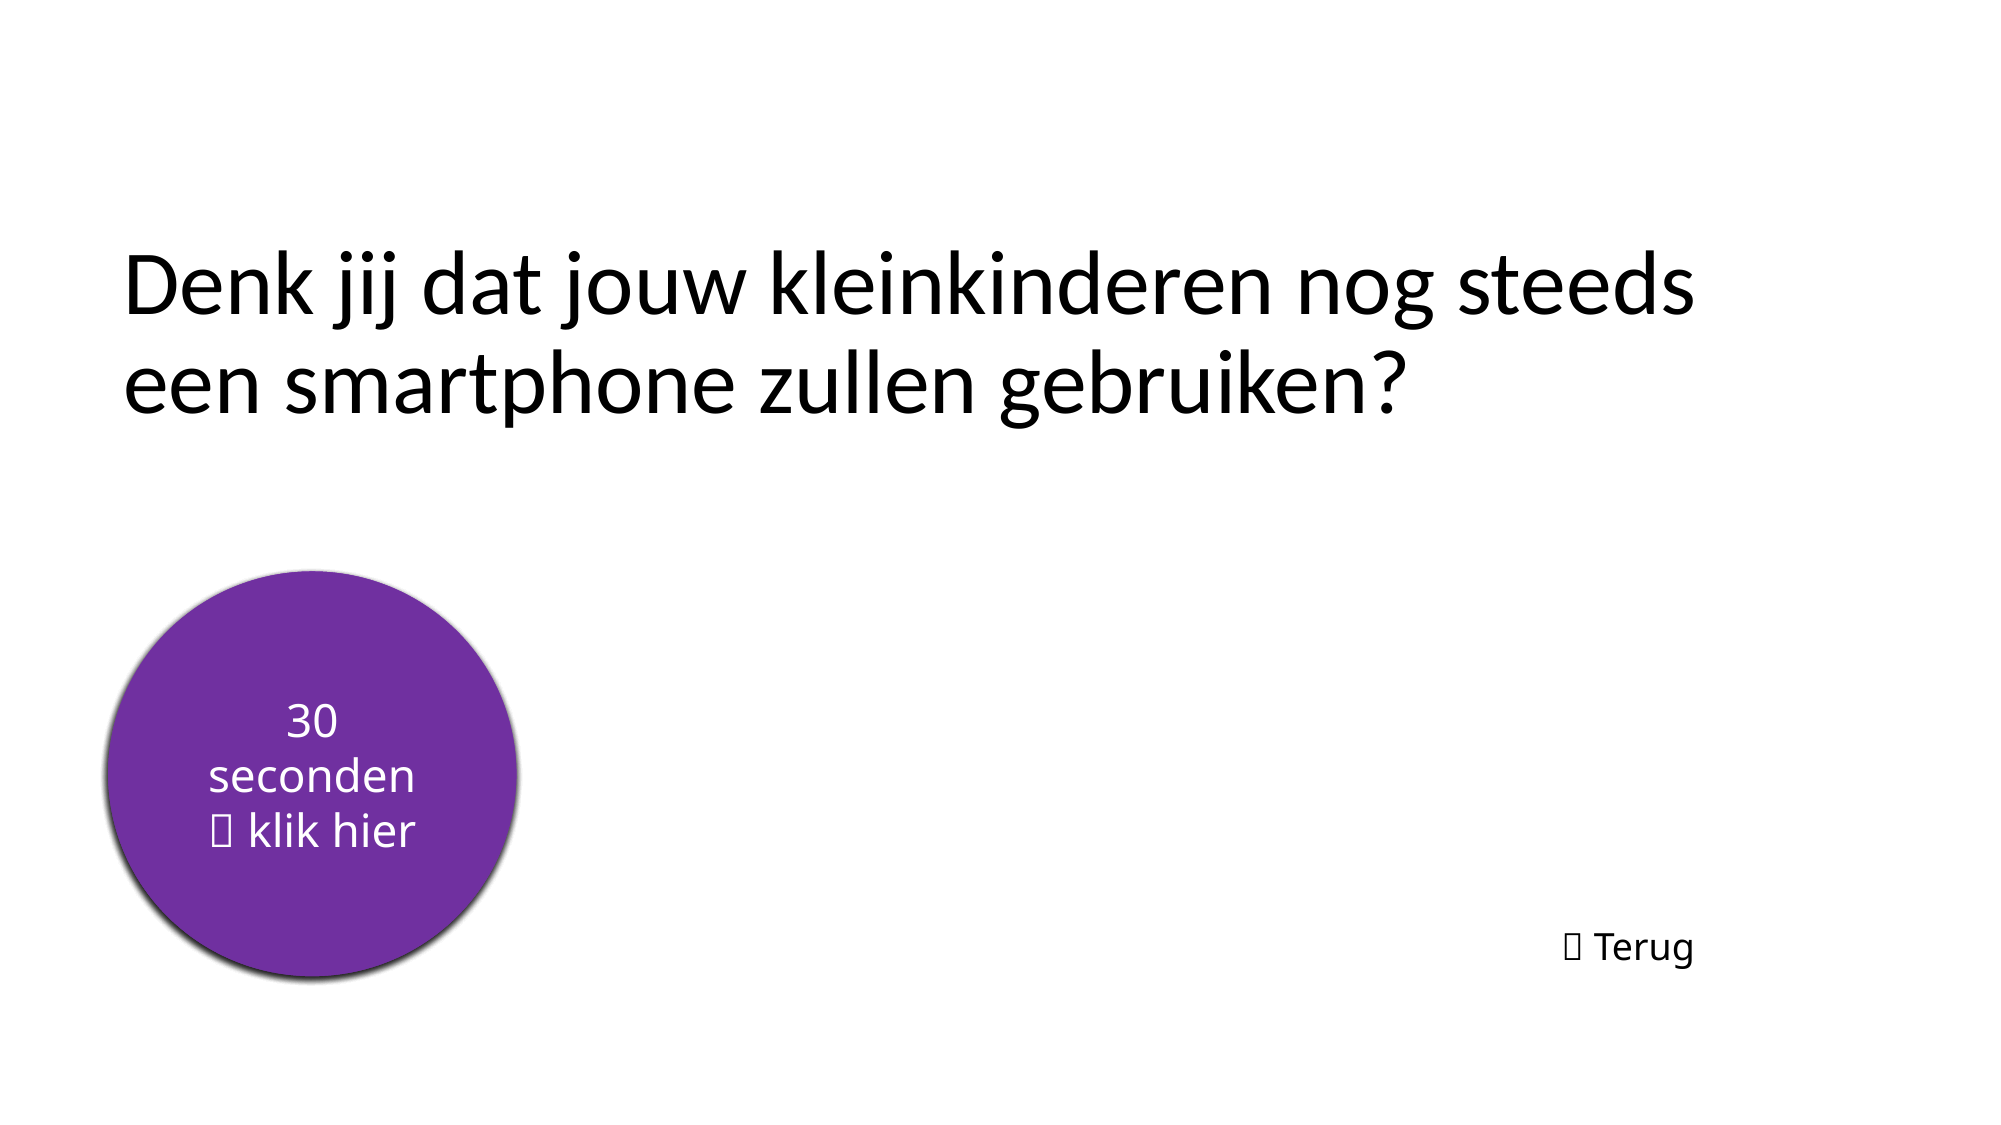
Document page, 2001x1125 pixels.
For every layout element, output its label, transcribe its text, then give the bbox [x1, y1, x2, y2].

title Denk jij dat jouw kleinkinderen nog steeds een smartphone zullen gebruiken? [108, 225, 1834, 443]
text_box 30 seconden  klik hier [106, 569, 518, 978]
text_box  Terug [1546, 915, 1974, 976]
